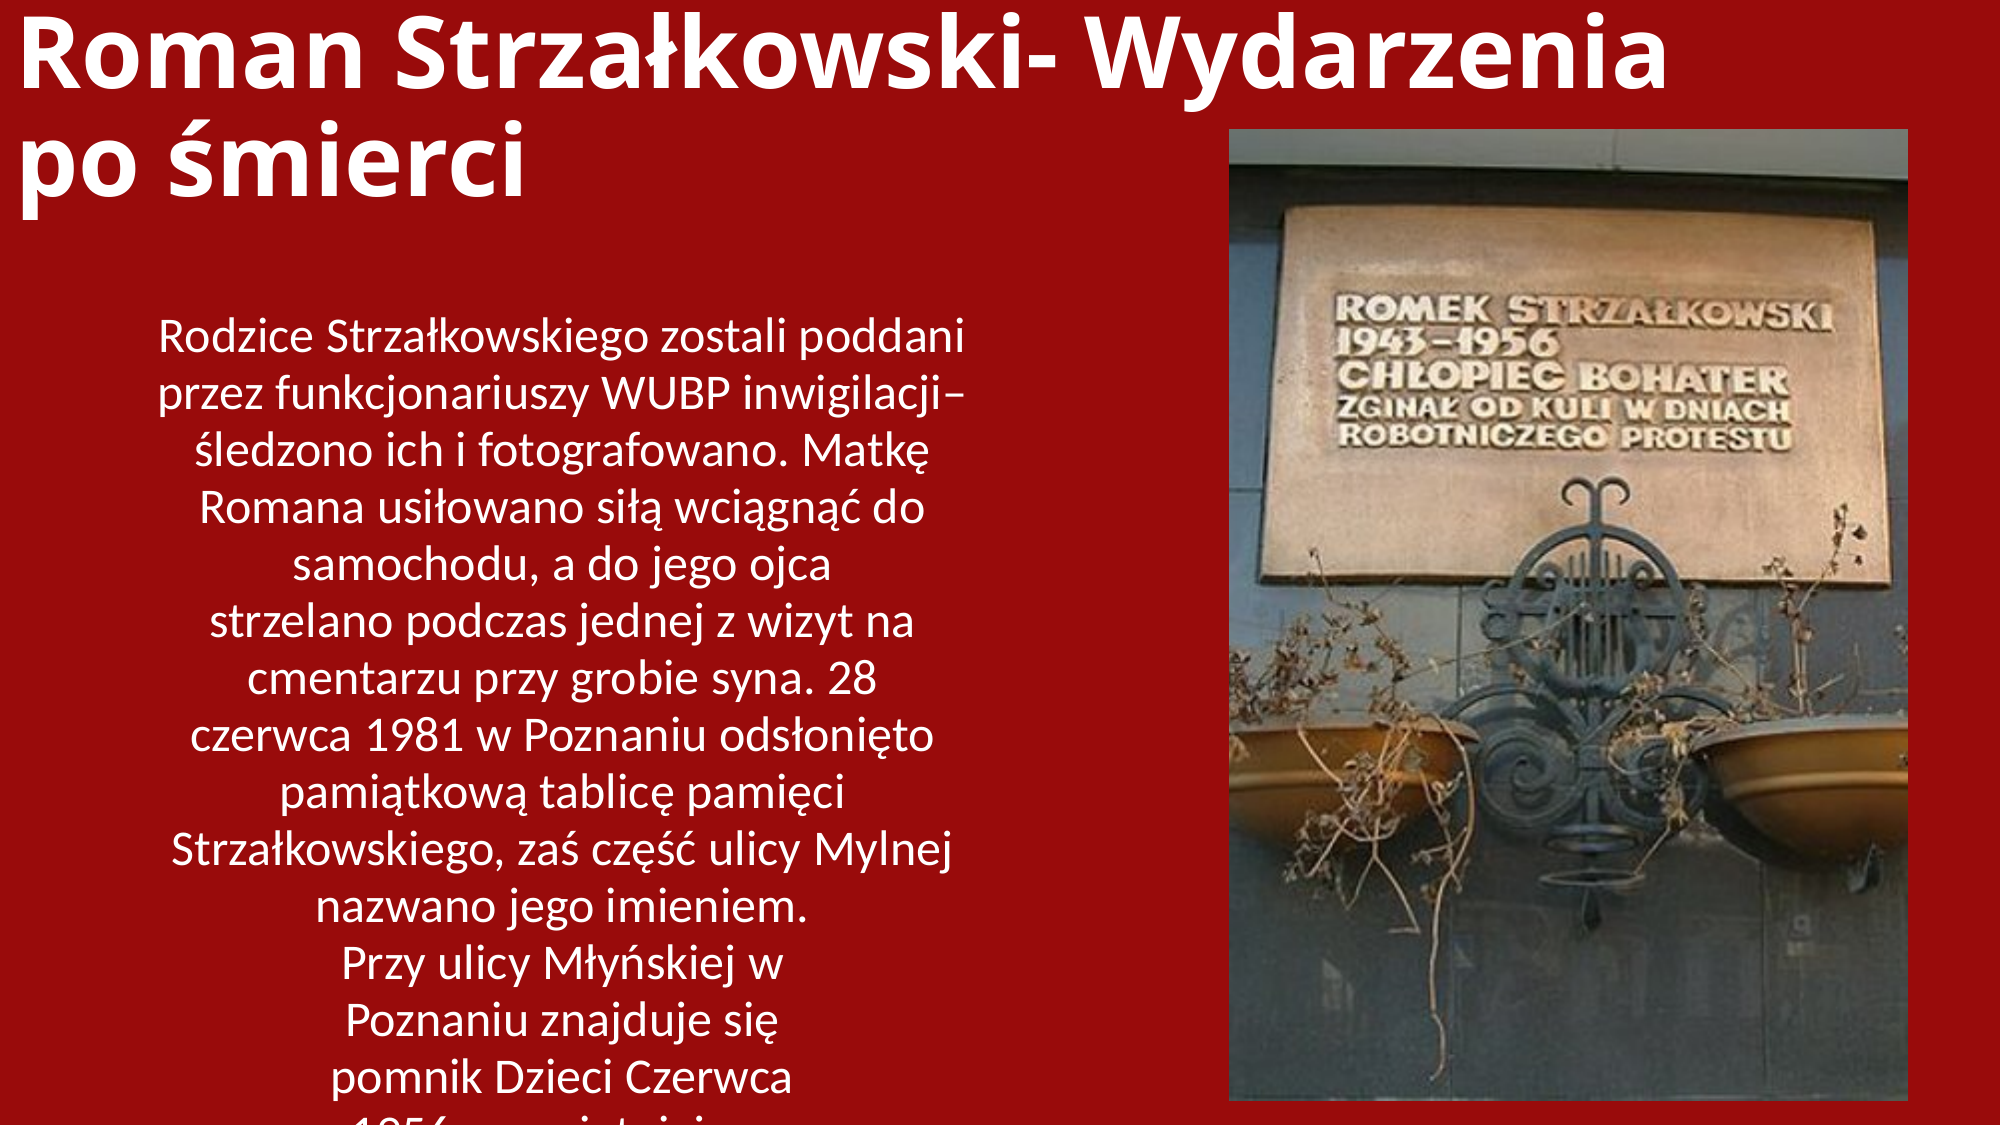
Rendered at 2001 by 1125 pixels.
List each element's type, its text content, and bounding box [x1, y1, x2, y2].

list Rodzice Strzałkowskiego zostali poddani przez funkcjonariuszy WUBP inwigilacji– śledzono ich i fotografowano. Matkę Romana usiłowano siłą wciągnąć do samochodu, a do jego ojca strzelano podczas jednej z wizyt na cmentarzu przy grobie syna. 28 czerwca 1981 w Poznaniu odsłonięto pamiątkową tablicę pamięci Strzałkowskiego, zaś część ulicy Mylnej nazwano jego imieniem. Przy ulicy Młyńskiej w Poznaniu znajduje się pomnik Dzieci Czerwca 1956 upamiętniający m.in. Strzałkowskiego. [137, 299, 988, 1014]
title Roman Strzałkowski- Wydarzenia po śmierci [0, 0, 1788, 221]
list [1229, 129, 1908, 1101]
